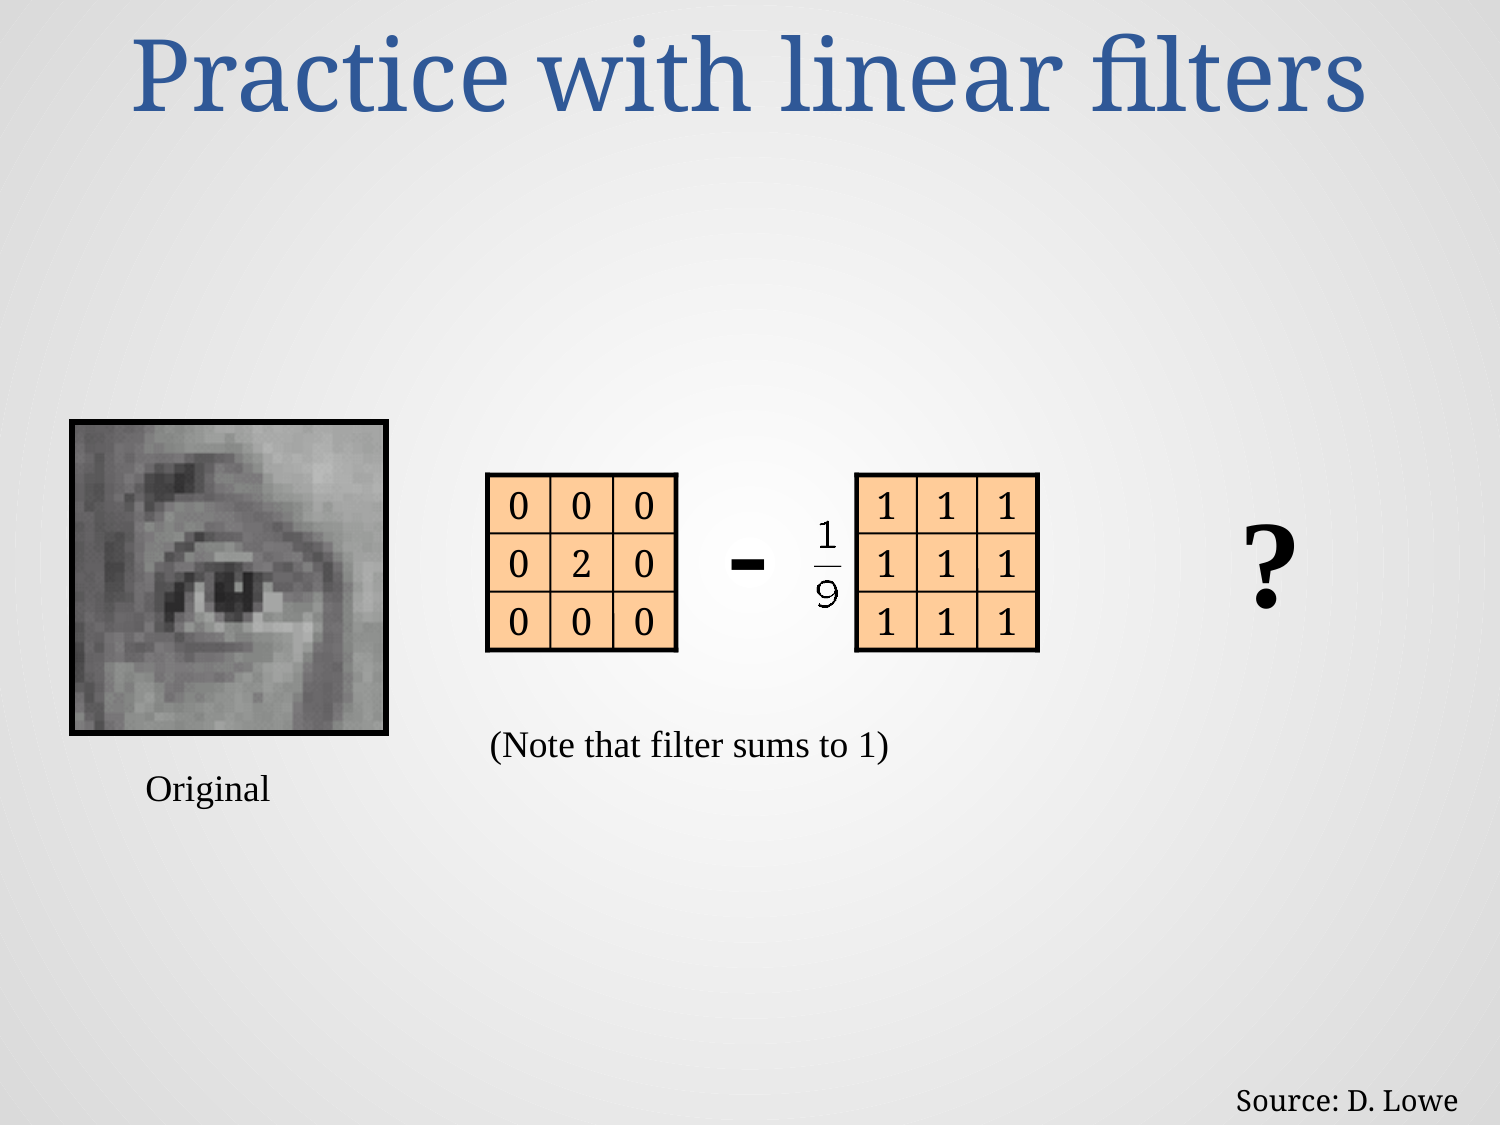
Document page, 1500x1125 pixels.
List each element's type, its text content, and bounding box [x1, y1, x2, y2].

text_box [812, 474, 1038, 651]
title Practice with linear filters [0, 0, 1500, 139]
text_box ? [1225, 474, 1318, 640]
text_box Original [130, 756, 286, 817]
text_box - [712, 462, 785, 628]
text_box Source: D. Lowe [1221, 1074, 1474, 1125]
text_box (Note that filter sums to 1) [474, 712, 1075, 773]
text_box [487, 474, 677, 651]
picture [74, 424, 383, 730]
